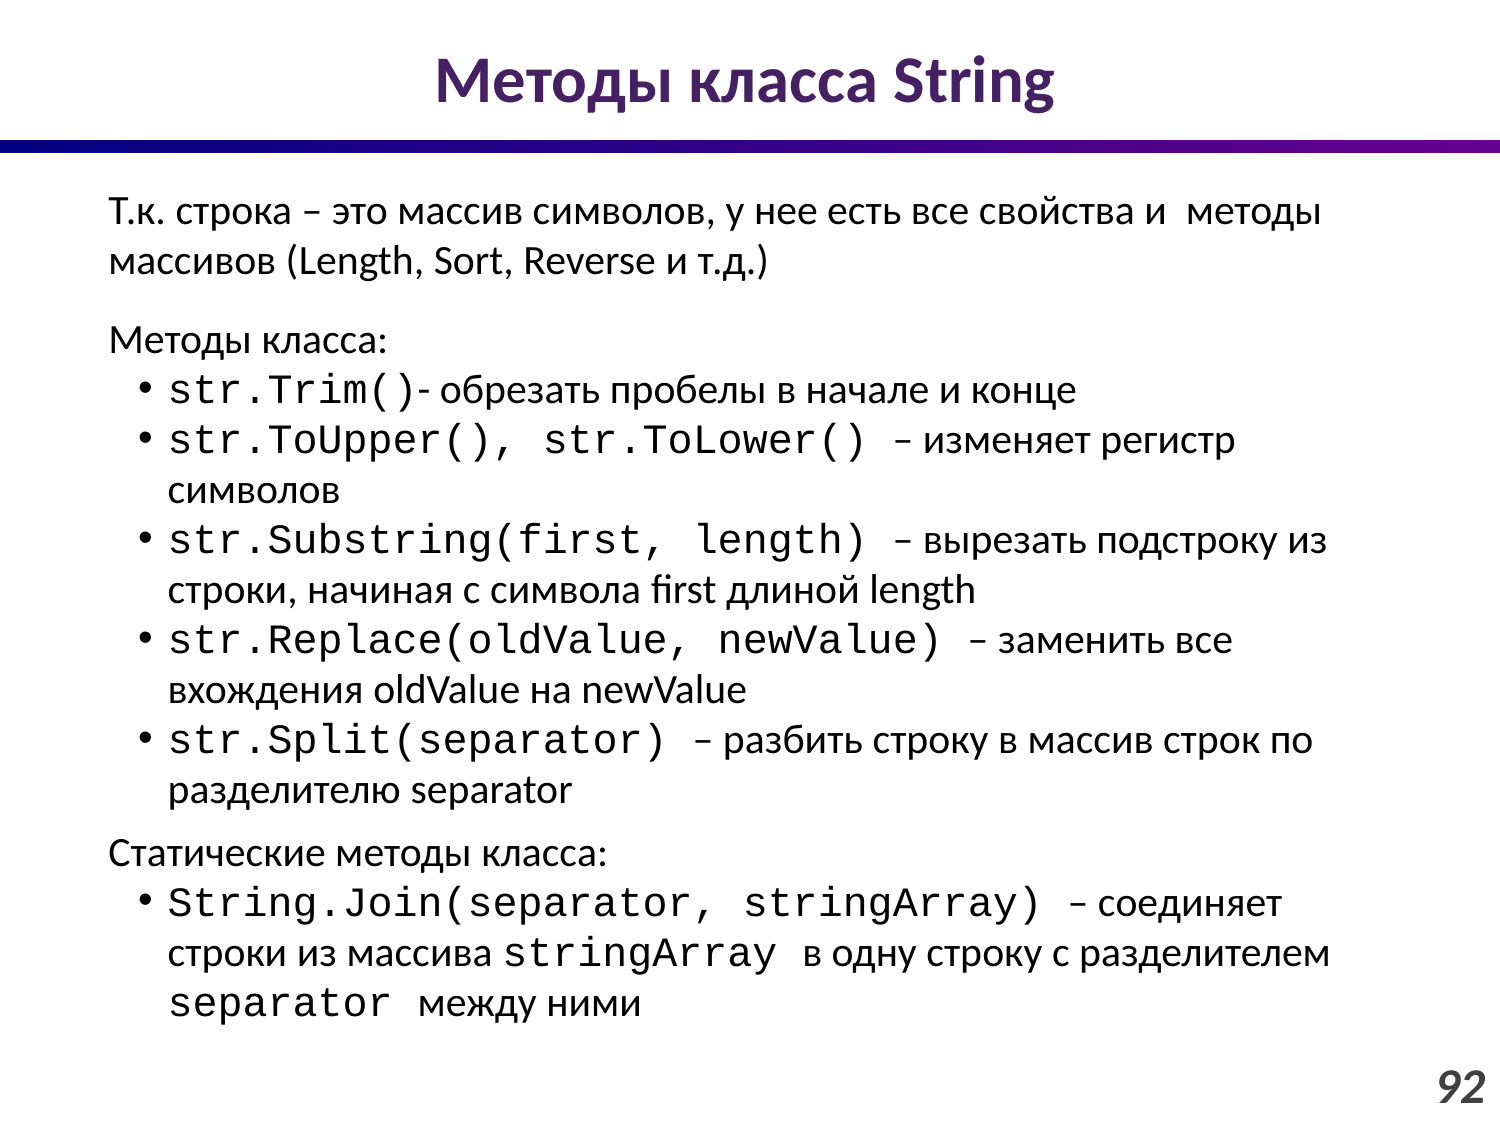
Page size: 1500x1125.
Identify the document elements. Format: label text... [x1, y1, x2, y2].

slide_number 92 [1359, 1042, 1500, 1125]
title Методы класса String [70, 0, 1421, 153]
text_box Методы класса: str.Trim()- обрезать пробелы в начале и конце str.ToUpper(), str.ToLower() – изменяет регистр символов str.Substring(first, length) – вырезать подстроку из строки, начиная с символа first длиной length str.Replace(oldValue, newValue) – заменить все вхождения oldValue на newValue str.Split(separator) – разбить строку в массив строк по разделителю separator Статические методы класса: String.Join(separator, stringArray) – соединяет строки из массива stringArray в одну строку с разделителем separator между ними [93, 304, 1393, 1033]
text_box Т.к. строка – это массив символов, у нее есть все свойства и методы массивов (Length, Sort, Reverse и т.д.) [93, 175, 1393, 291]
